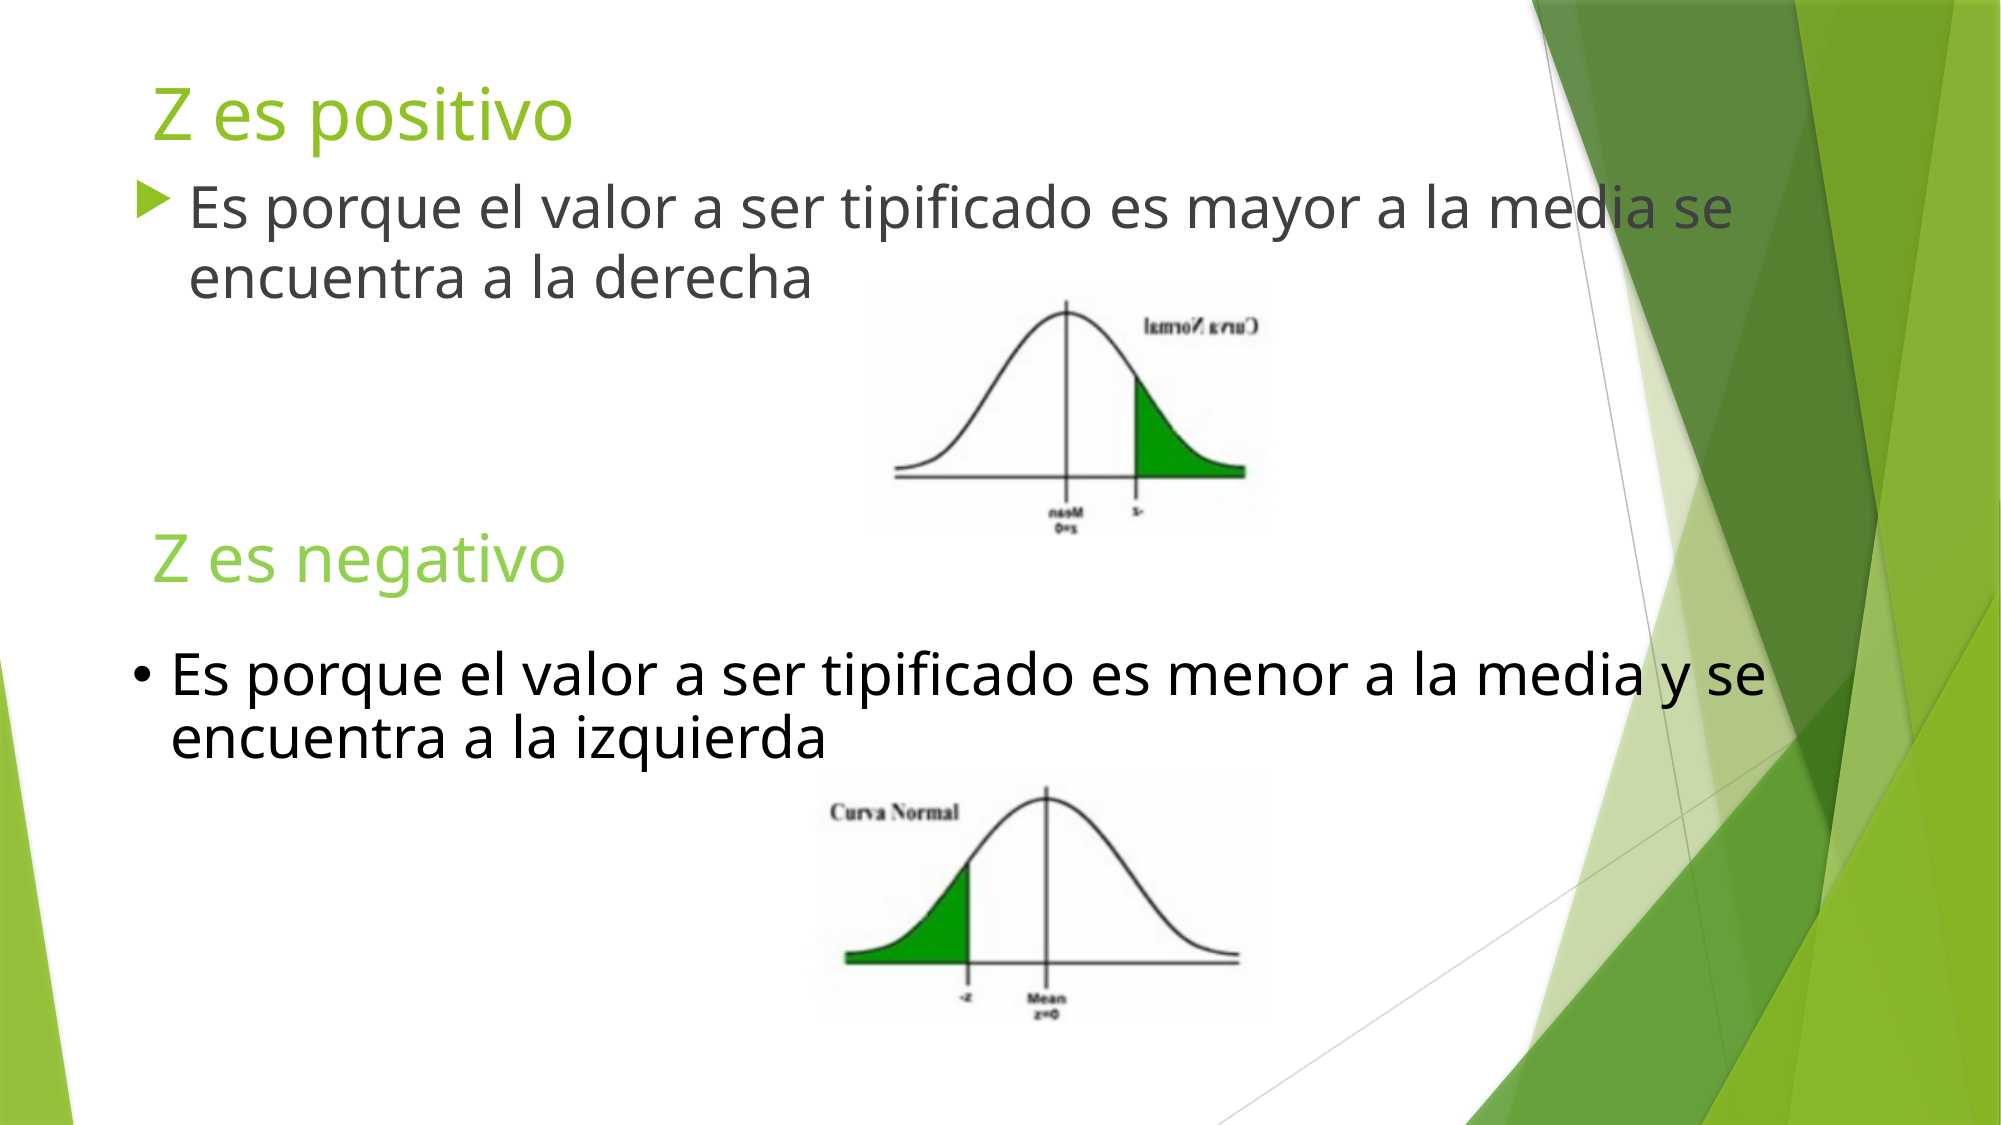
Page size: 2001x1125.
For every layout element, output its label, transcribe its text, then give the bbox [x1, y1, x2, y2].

picture [867, 286, 1293, 536]
text_box Es porque el valor a ser tipificado es menor a la media y se encuentra a la izquierda [117, 638, 1843, 1038]
picture [792, 772, 1272, 1022]
list Es porque el valor a ser tipificado es mayor a la media se encuentra a la derecha [117, 162, 1843, 513]
text_box Z es negativo [137, 506, 1863, 616]
title Z es positivo [137, 59, 1863, 163]
